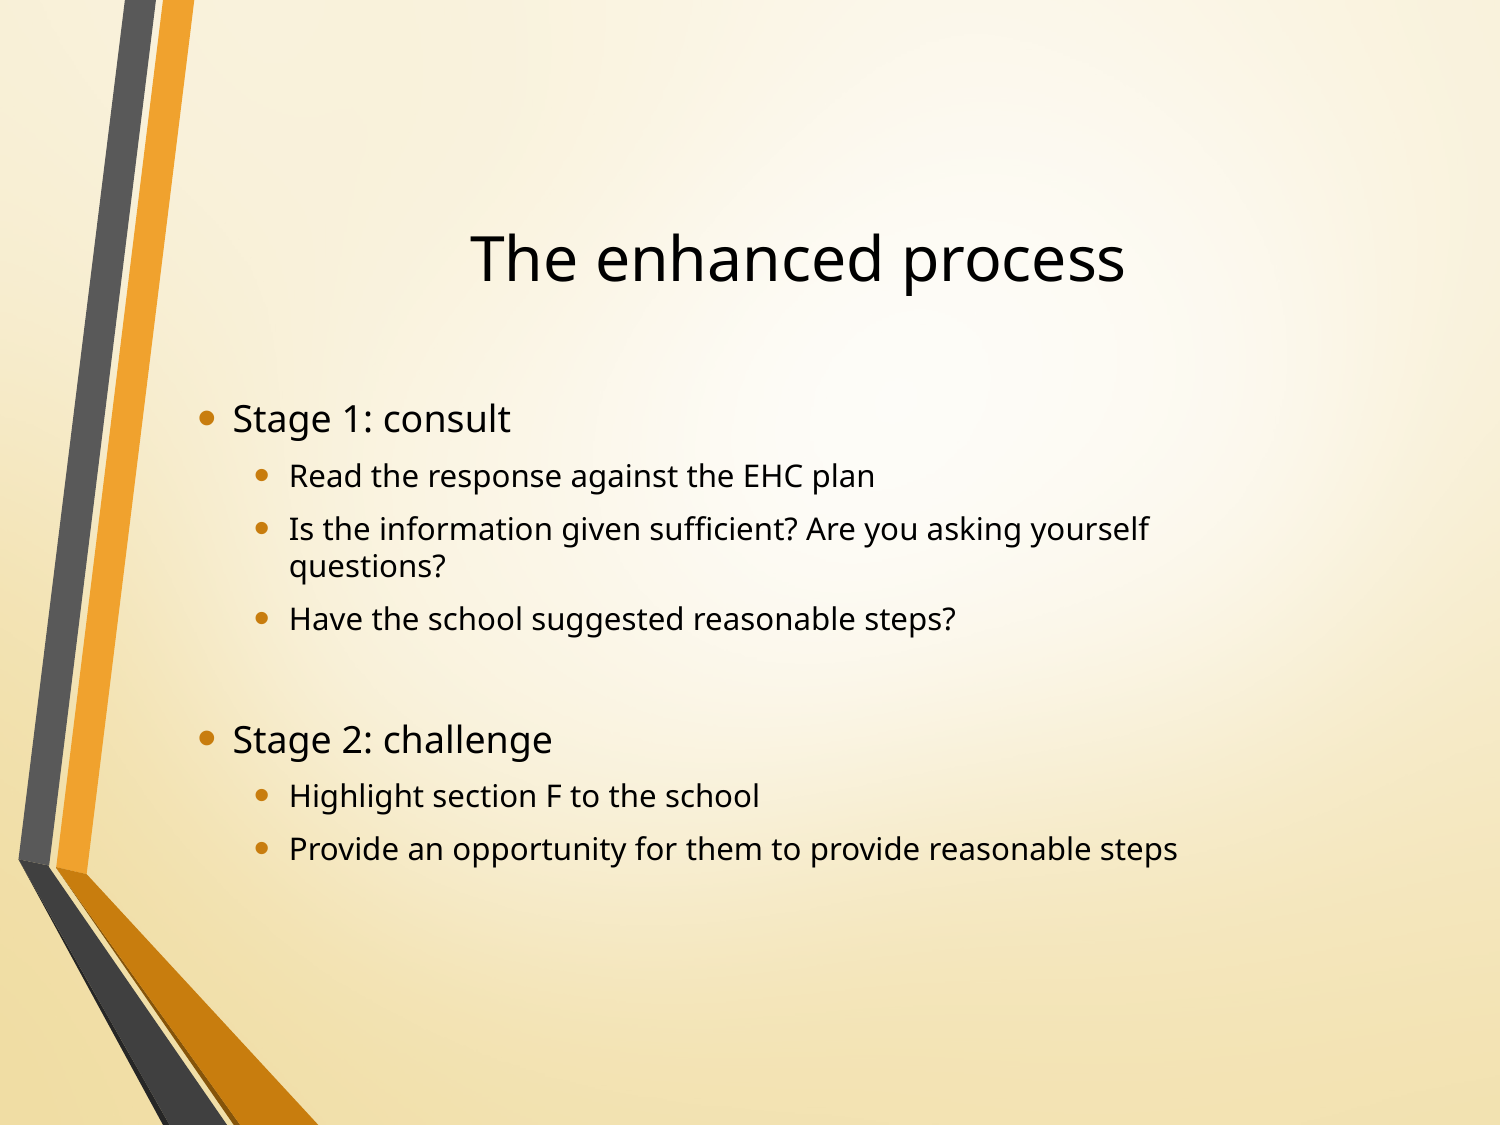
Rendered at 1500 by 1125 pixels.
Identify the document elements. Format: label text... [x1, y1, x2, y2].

list Stage 1: consult Read the response against the EHC plan Is the information given sufficient? Are you asking yourself questions? Have the school suggested reasonable steps? Stage 2: challenge Highlight section F to the school Provide an opportunity for them to provide reasonable steps [182, 387, 1313, 908]
title The enhanced process [182, 112, 1416, 400]
